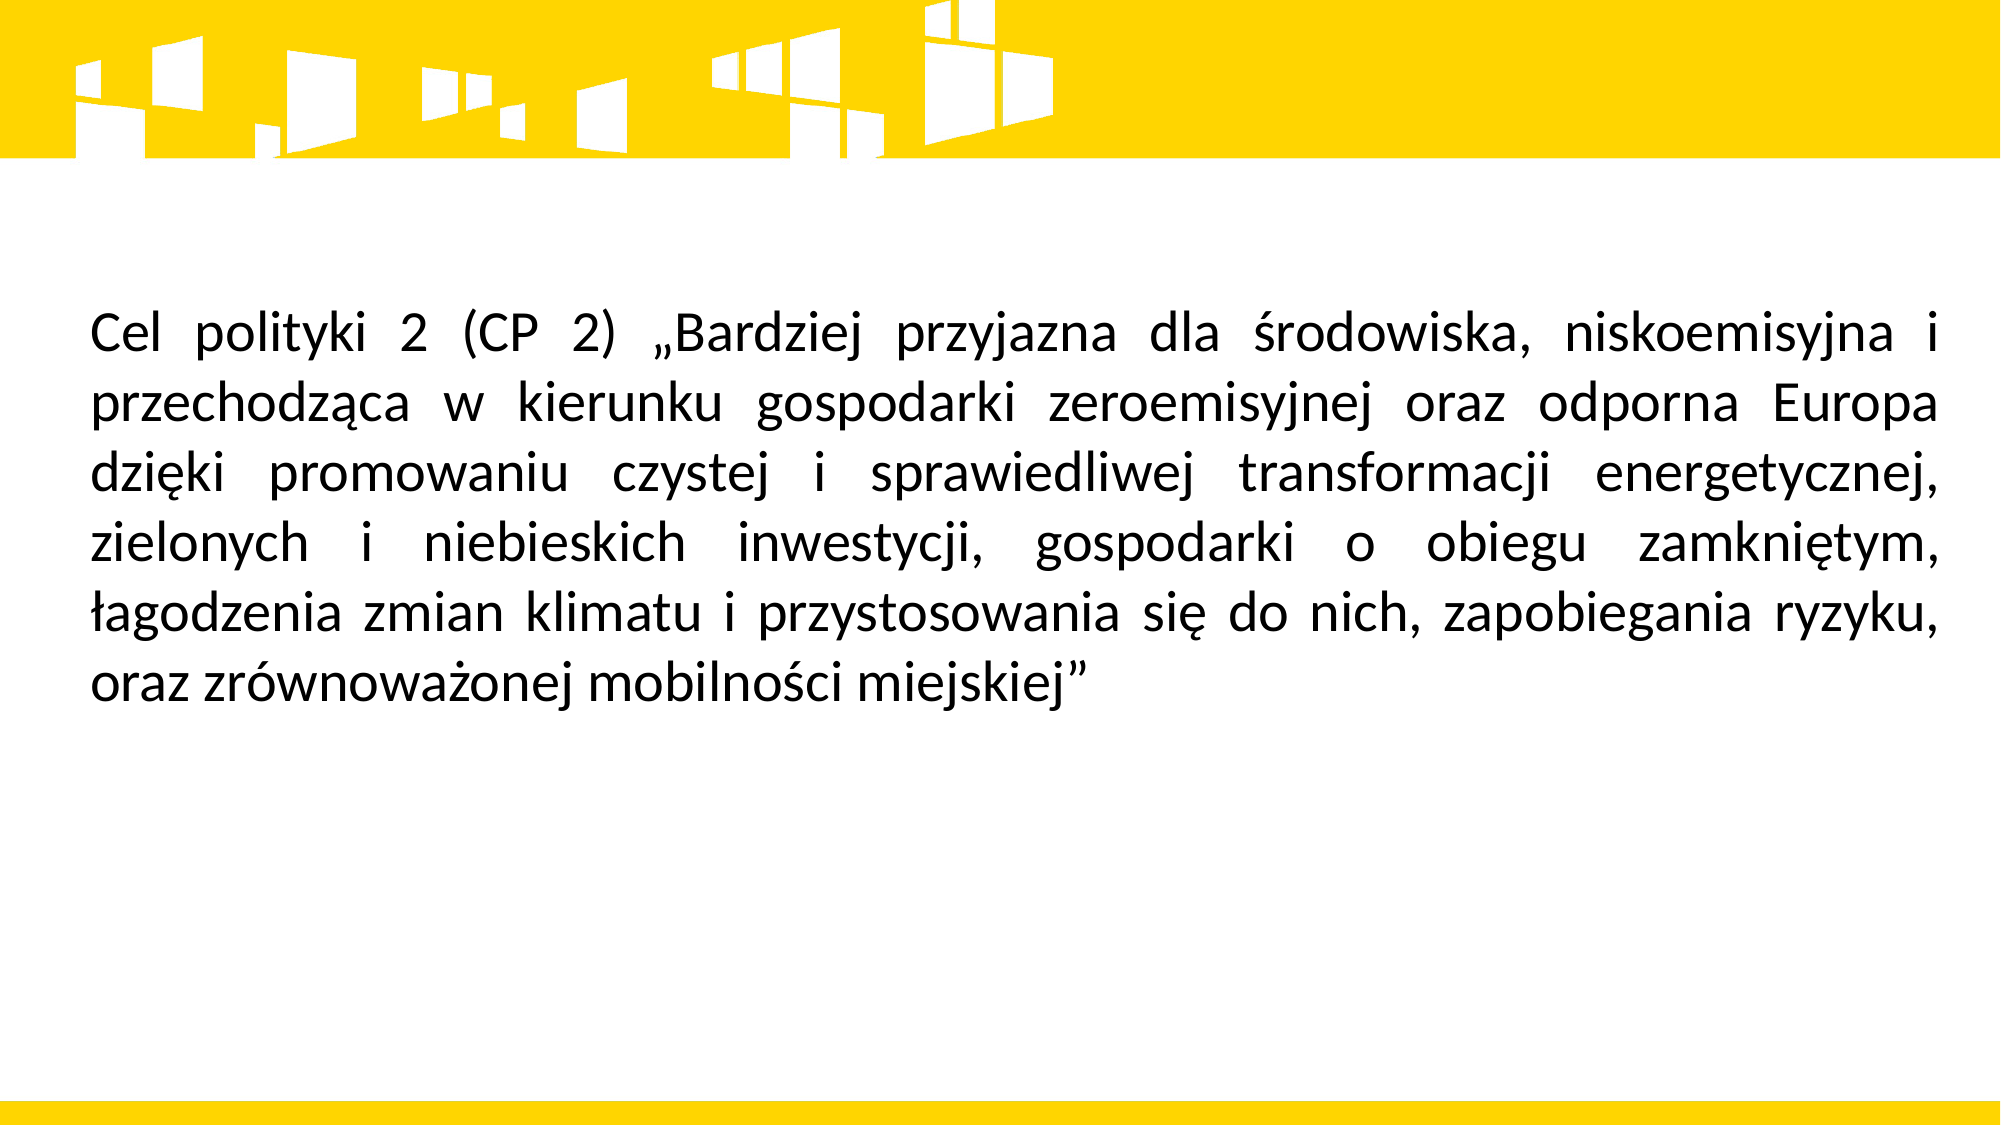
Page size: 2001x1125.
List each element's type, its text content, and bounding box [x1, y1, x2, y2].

picture [0, 0, 2001, 1125]
text_box Cel polityki 2 (CP 2) „Bardziej przyjazna dla środowiska, niskoemisyjna i przechodząca w kierunku gospodarki zeroemisyjnej oraz odporna Europa dzięki promowaniu czystej i sprawiedliwej transformacji energetycznej, zielonych i niebieskich inwestycji, gospodarki o obiegu zamkniętym, łagodzenia zmian klimatu i przystosowania się do nich, zapobiegania ryzyku, oraz zrównoważonej mobilności miejskiej” [0, 245, 1956, 800]
text_box [261, 71, 1733, 228]
